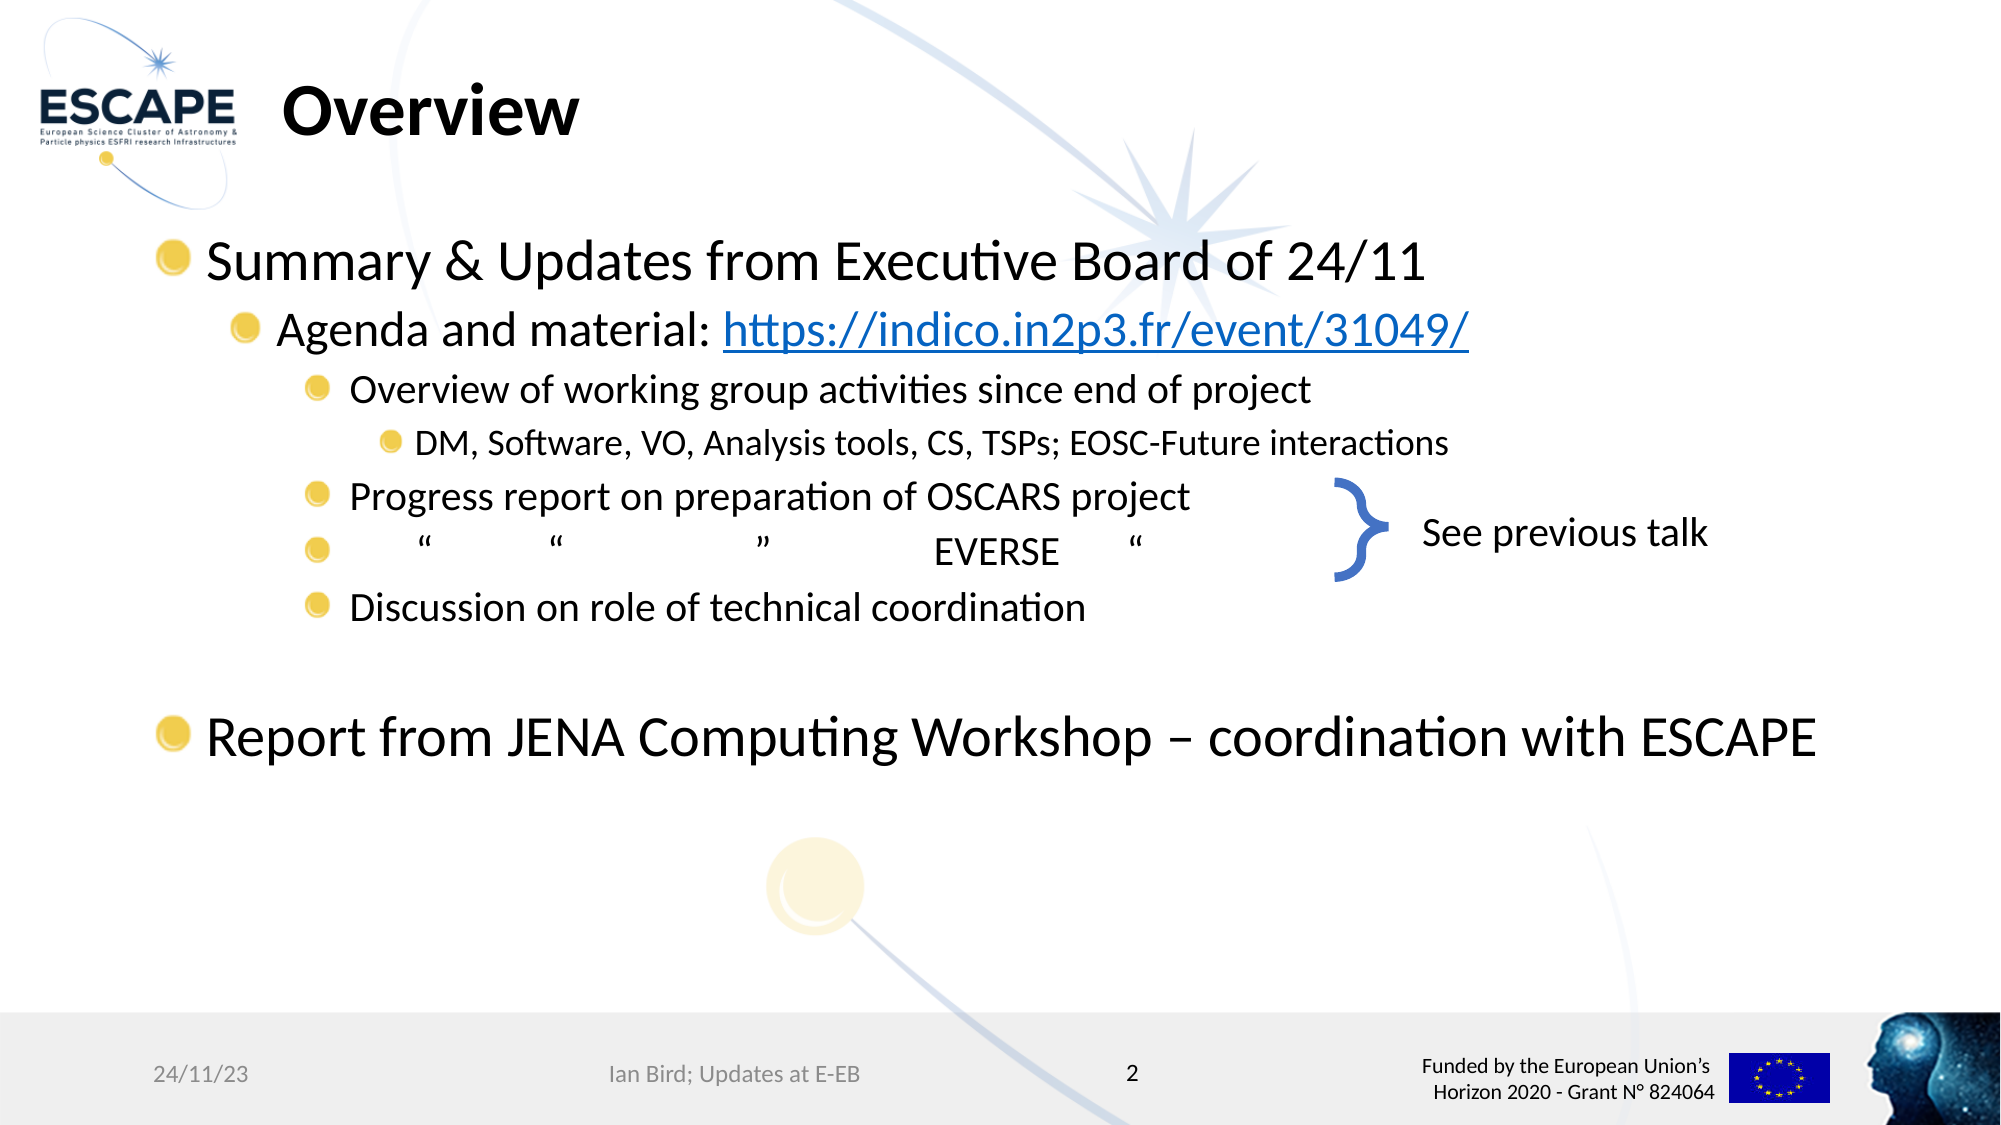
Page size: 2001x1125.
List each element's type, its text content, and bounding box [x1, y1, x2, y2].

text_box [1334, 482, 1726, 578]
list Summary & Updates from Executive Board of 24/11 Agenda and material: https://indico.in2p3.fr/event/31049/ Overview of working group activities since end of project DM, Software, VO, Analysis tools, CS, TSPs; EOSC-Future interactions Progress report on preparation of OSCARS project “ “ ” EVERSE “ Discussion on role of technical coordination Report from JENA Computing Workshop – coordination with ESCAPE [137, 222, 1863, 1014]
footer Ian Bird; Updates at E-EB [428, 1042, 1042, 1103]
title Overview [267, 26, 1863, 196]
slide_number 2 [1072, 1041, 1193, 1101]
picture [0, 0, 2001, 1125]
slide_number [138, 1042, 395, 1103]
